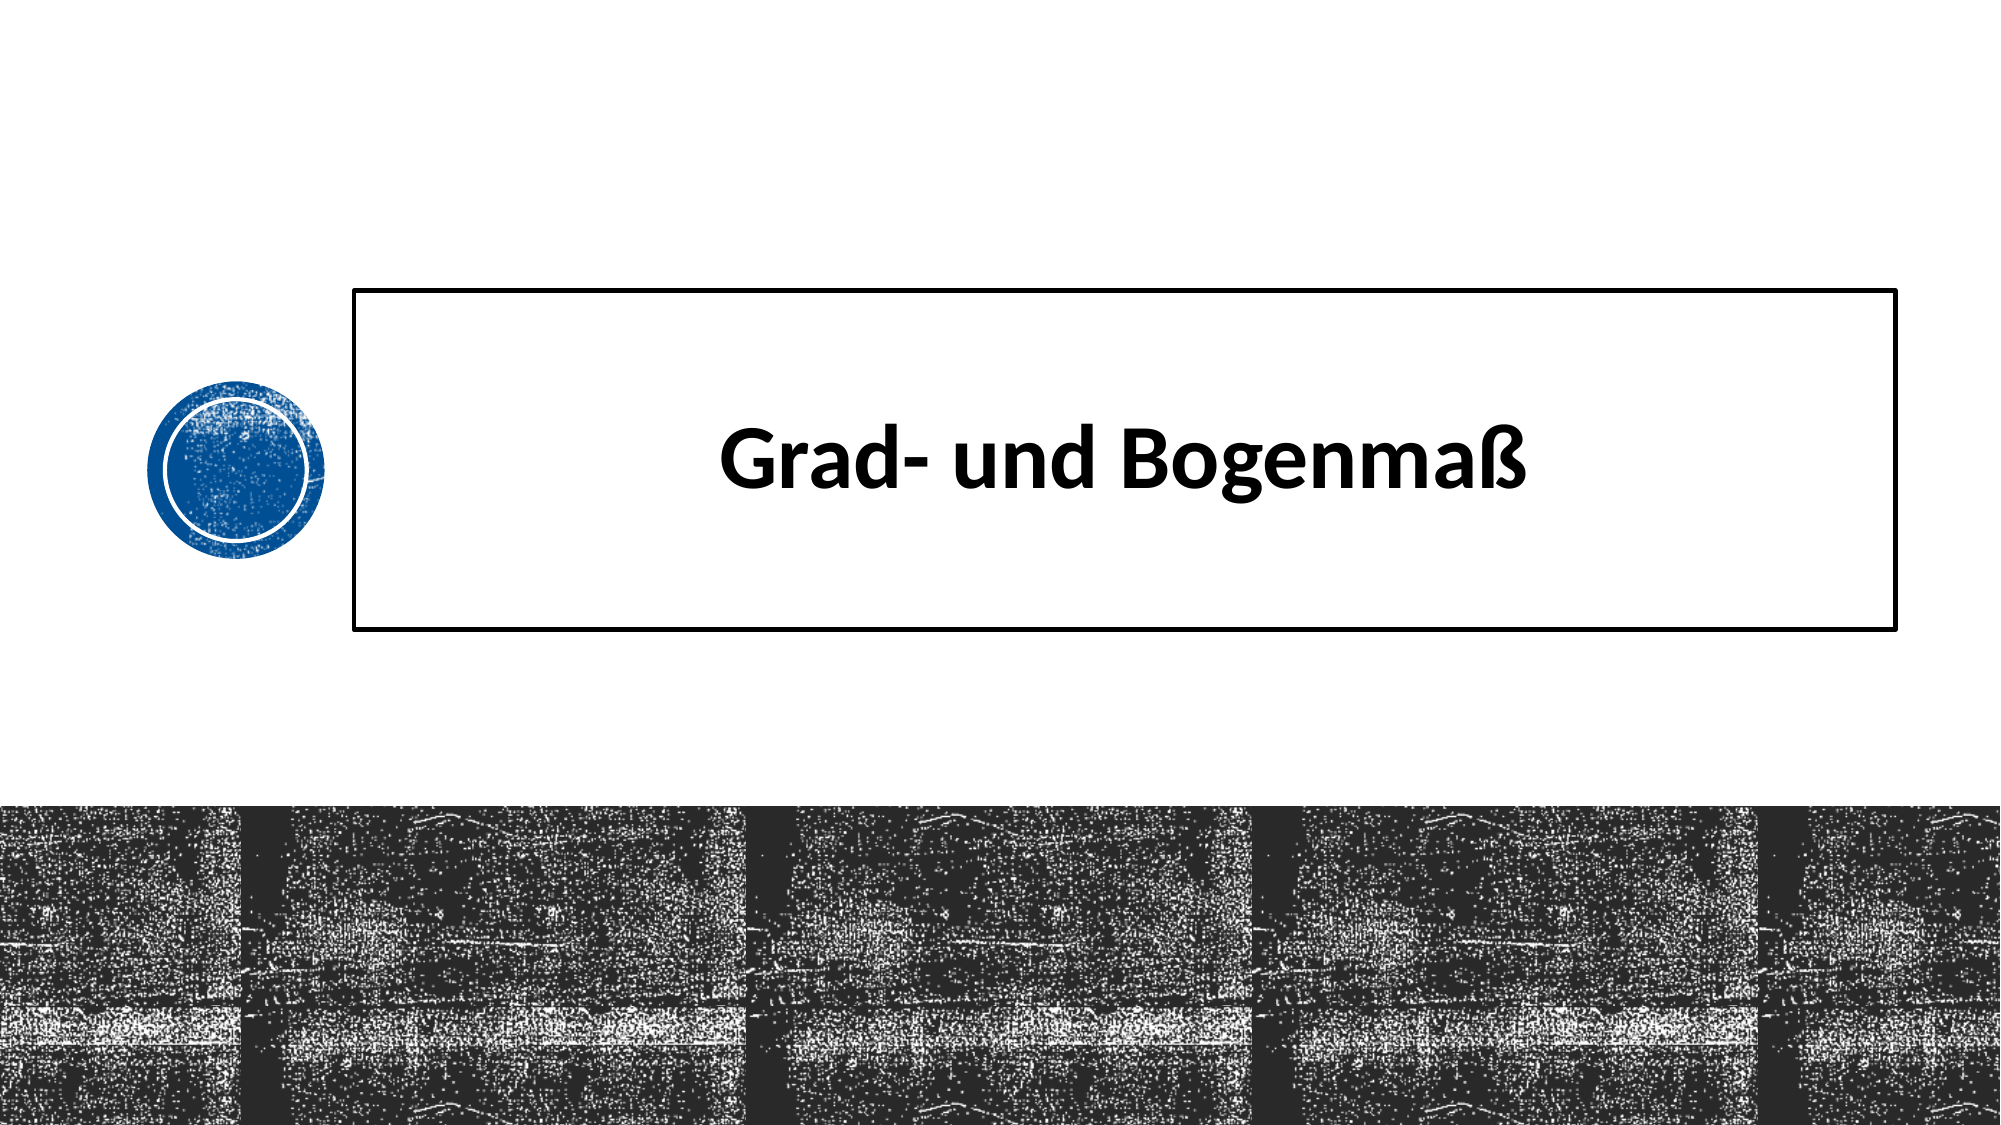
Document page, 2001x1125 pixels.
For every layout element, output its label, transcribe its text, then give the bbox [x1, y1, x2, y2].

title Grad- und Bogenmaß [354, 290, 1896, 630]
